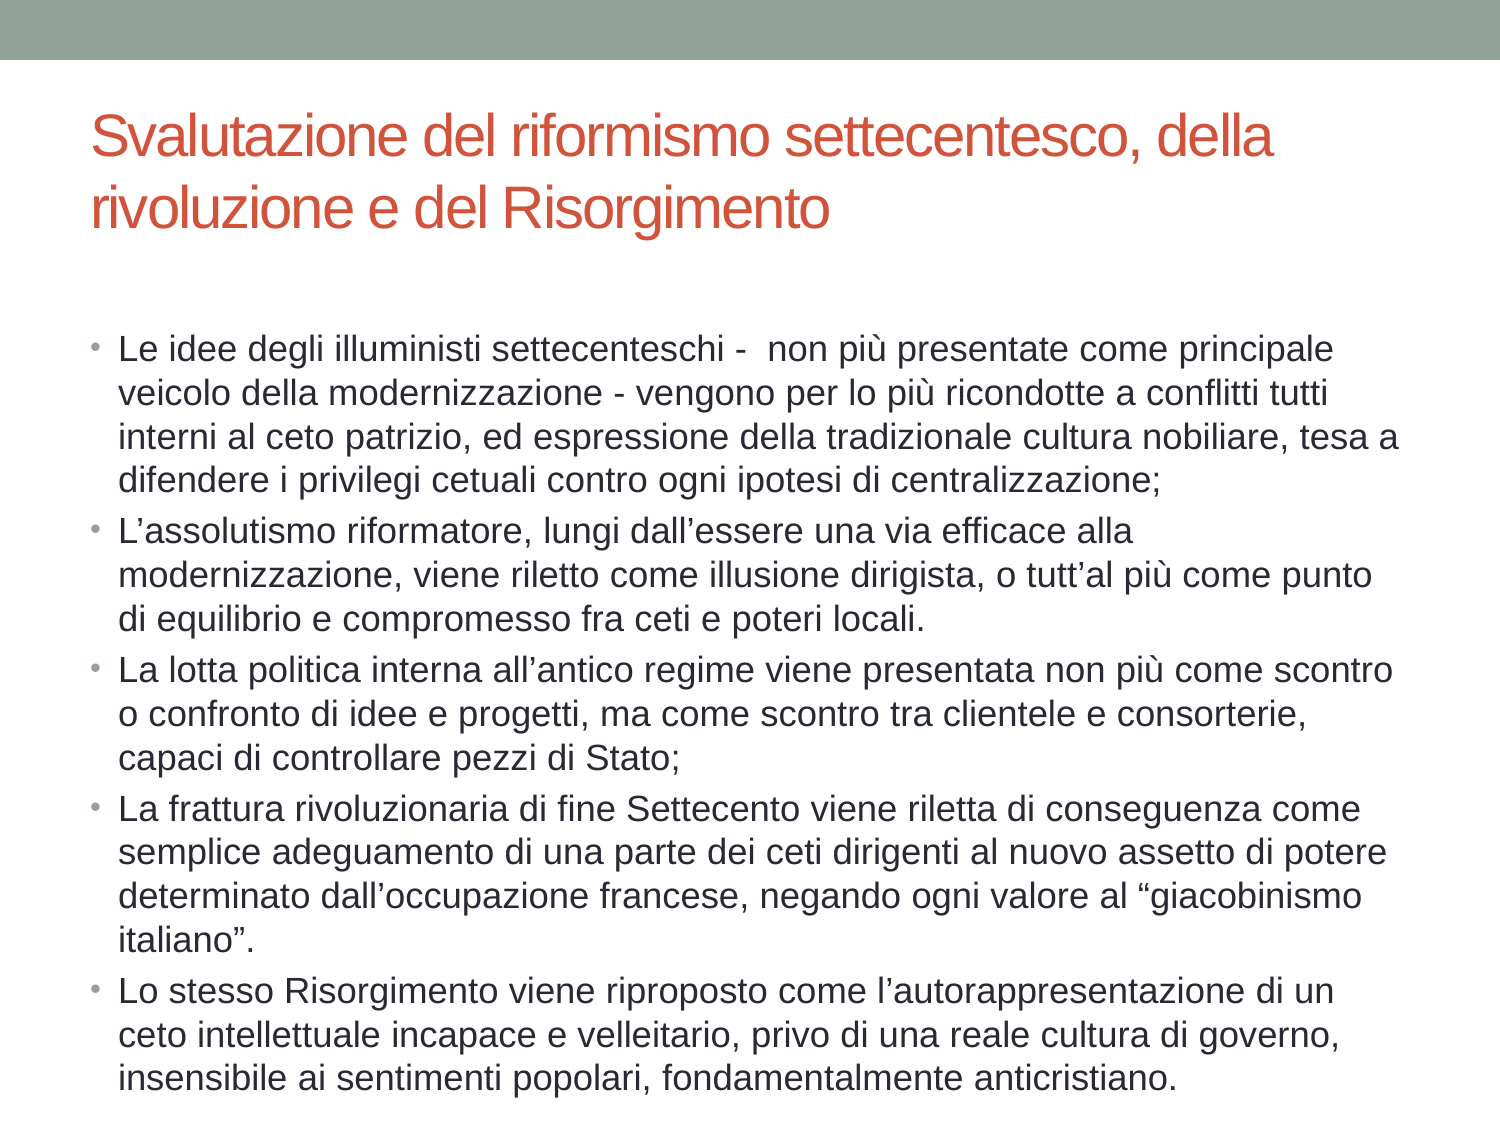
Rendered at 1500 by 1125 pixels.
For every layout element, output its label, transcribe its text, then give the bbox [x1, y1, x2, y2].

title Svalutazione del riformismo settecentesco, della rivoluzione e del Risorgimento [75, 87, 1471, 250]
list Le idee degli illuministi settecenteschi - non più presentate come principale veicolo della modernizzazione - vengono per lo più ricondotte a conflitti tutti interni al ceto patrizio, ed espressione della tradizionale cultura nobiliare, tesa a difendere i privilegi cetuali contro ogni ipotesi di centralizzazione; L’assolutismo riformatore, lungi dall’essere una via efficace alla modernizzazione, viene riletto come illusione dirigista, o tutt’al più come punto di equilibrio e compromesso fra ceti e poteri locali. La lotta politica interna all’antico regime viene presentata non più come scontro o confronto di idee e progetti, ma come scontro tra clientele e consorterie, capaci di controllare pezzi di Stato; La frattura rivoluzionaria di fine Settecento viene riletta di conseguenza come semplice adeguamento di una parte dei ceti dirigenti al nuovo assetto di potere determinato dall’occupazione francese, negando ogni valore al “giacobinismo italiano”. Lo stesso Risorgimento viene riproposto come l’autorappresentazione di un ceto intellettuale incapace e velleitario, privo di una reale cultura di governo, insensibile ai sentimenti popolari, fondamentalmente anticristiano. [75, 317, 1425, 1118]
